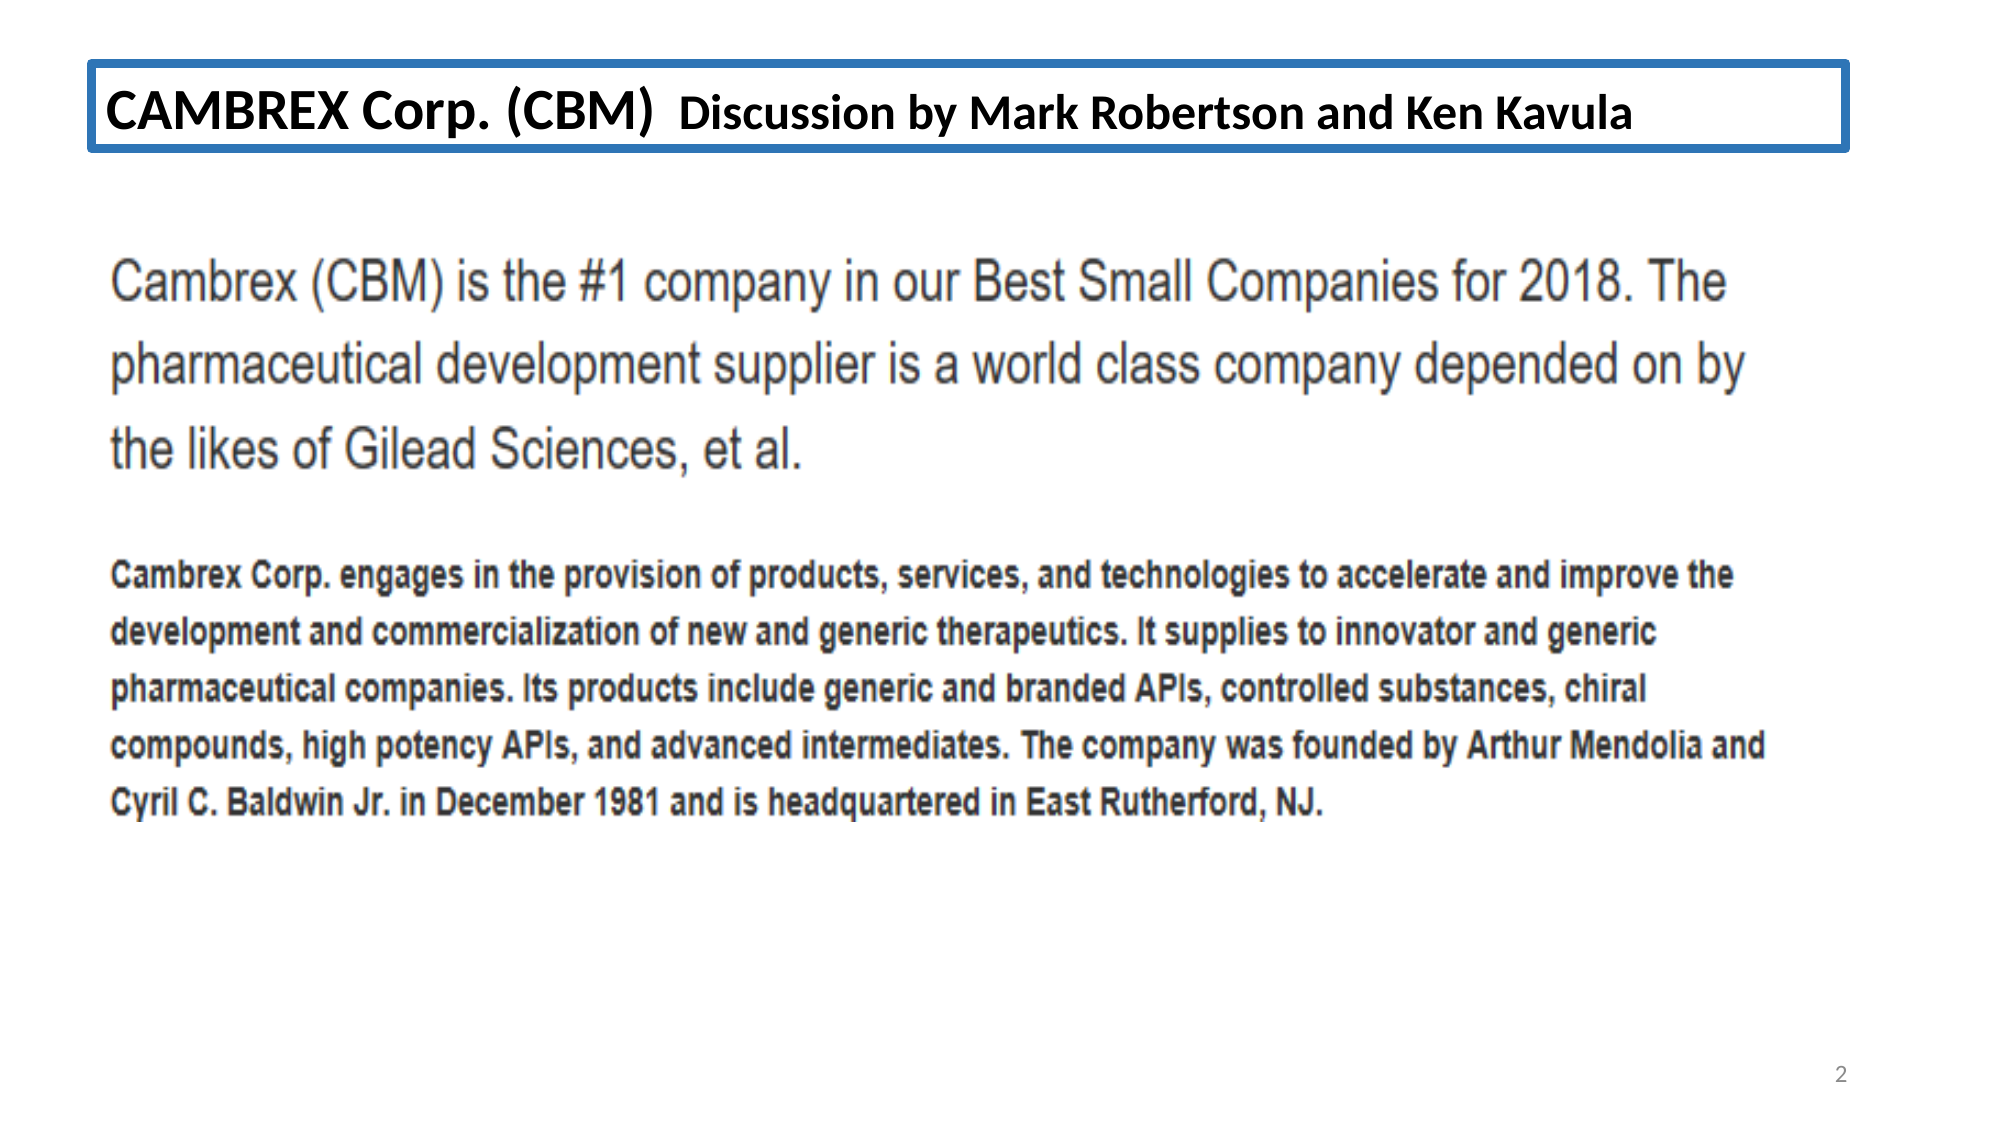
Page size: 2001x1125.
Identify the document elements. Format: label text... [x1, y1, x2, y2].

text_box CAMBREX Corp. (CBM) Discussion by Mark Robertson and Ken Kavula [91, 63, 1846, 149]
slide_number 2 [1412, 1042, 1863, 1103]
picture [91, 211, 1815, 822]
